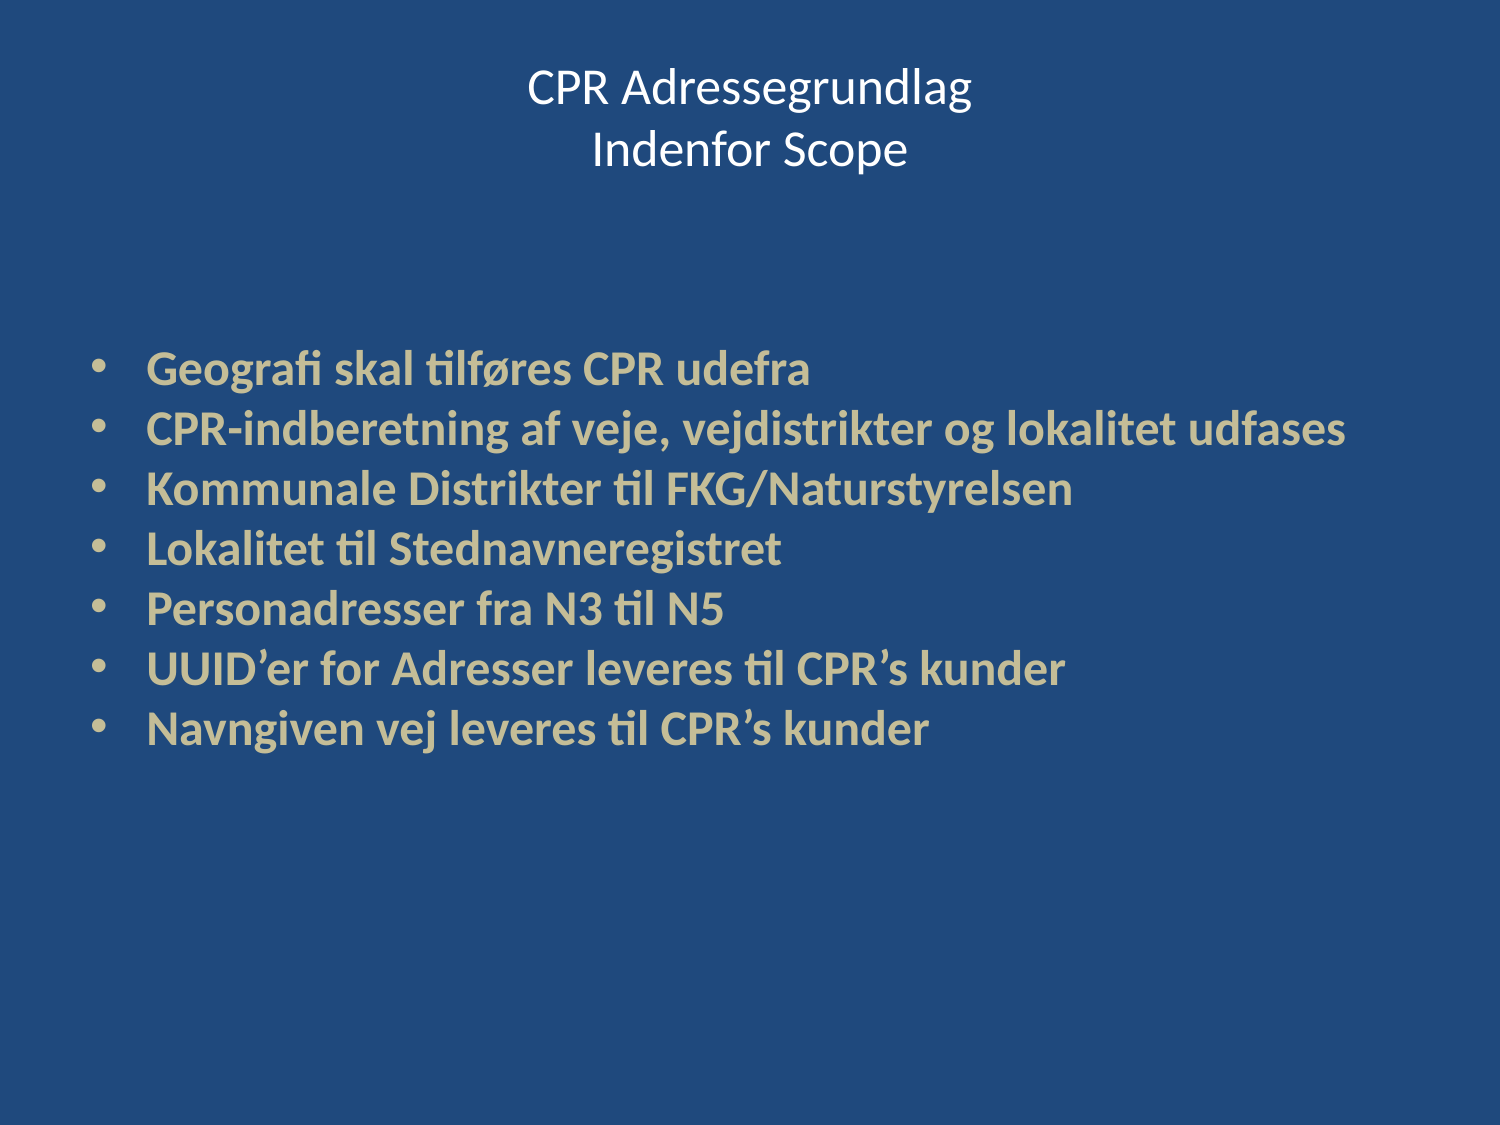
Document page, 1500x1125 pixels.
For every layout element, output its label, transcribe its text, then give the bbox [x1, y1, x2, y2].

list Geografi skal tilføres CPR udefra CPR-indberetning af veje, vejdistrikter og lokalitet udfases Kommunale Distrikter til FKG/Naturstyrelsen Lokalitet til Stednavneregistret Personadresser fra N3 til N5 UUID’er for Adresser leveres til CPR’s kunder Navngiven vej leveres til CPR’s kunder [75, 208, 1425, 1005]
title CPR Adressegrundlag Indenfor Scope [75, 45, 1425, 185]
